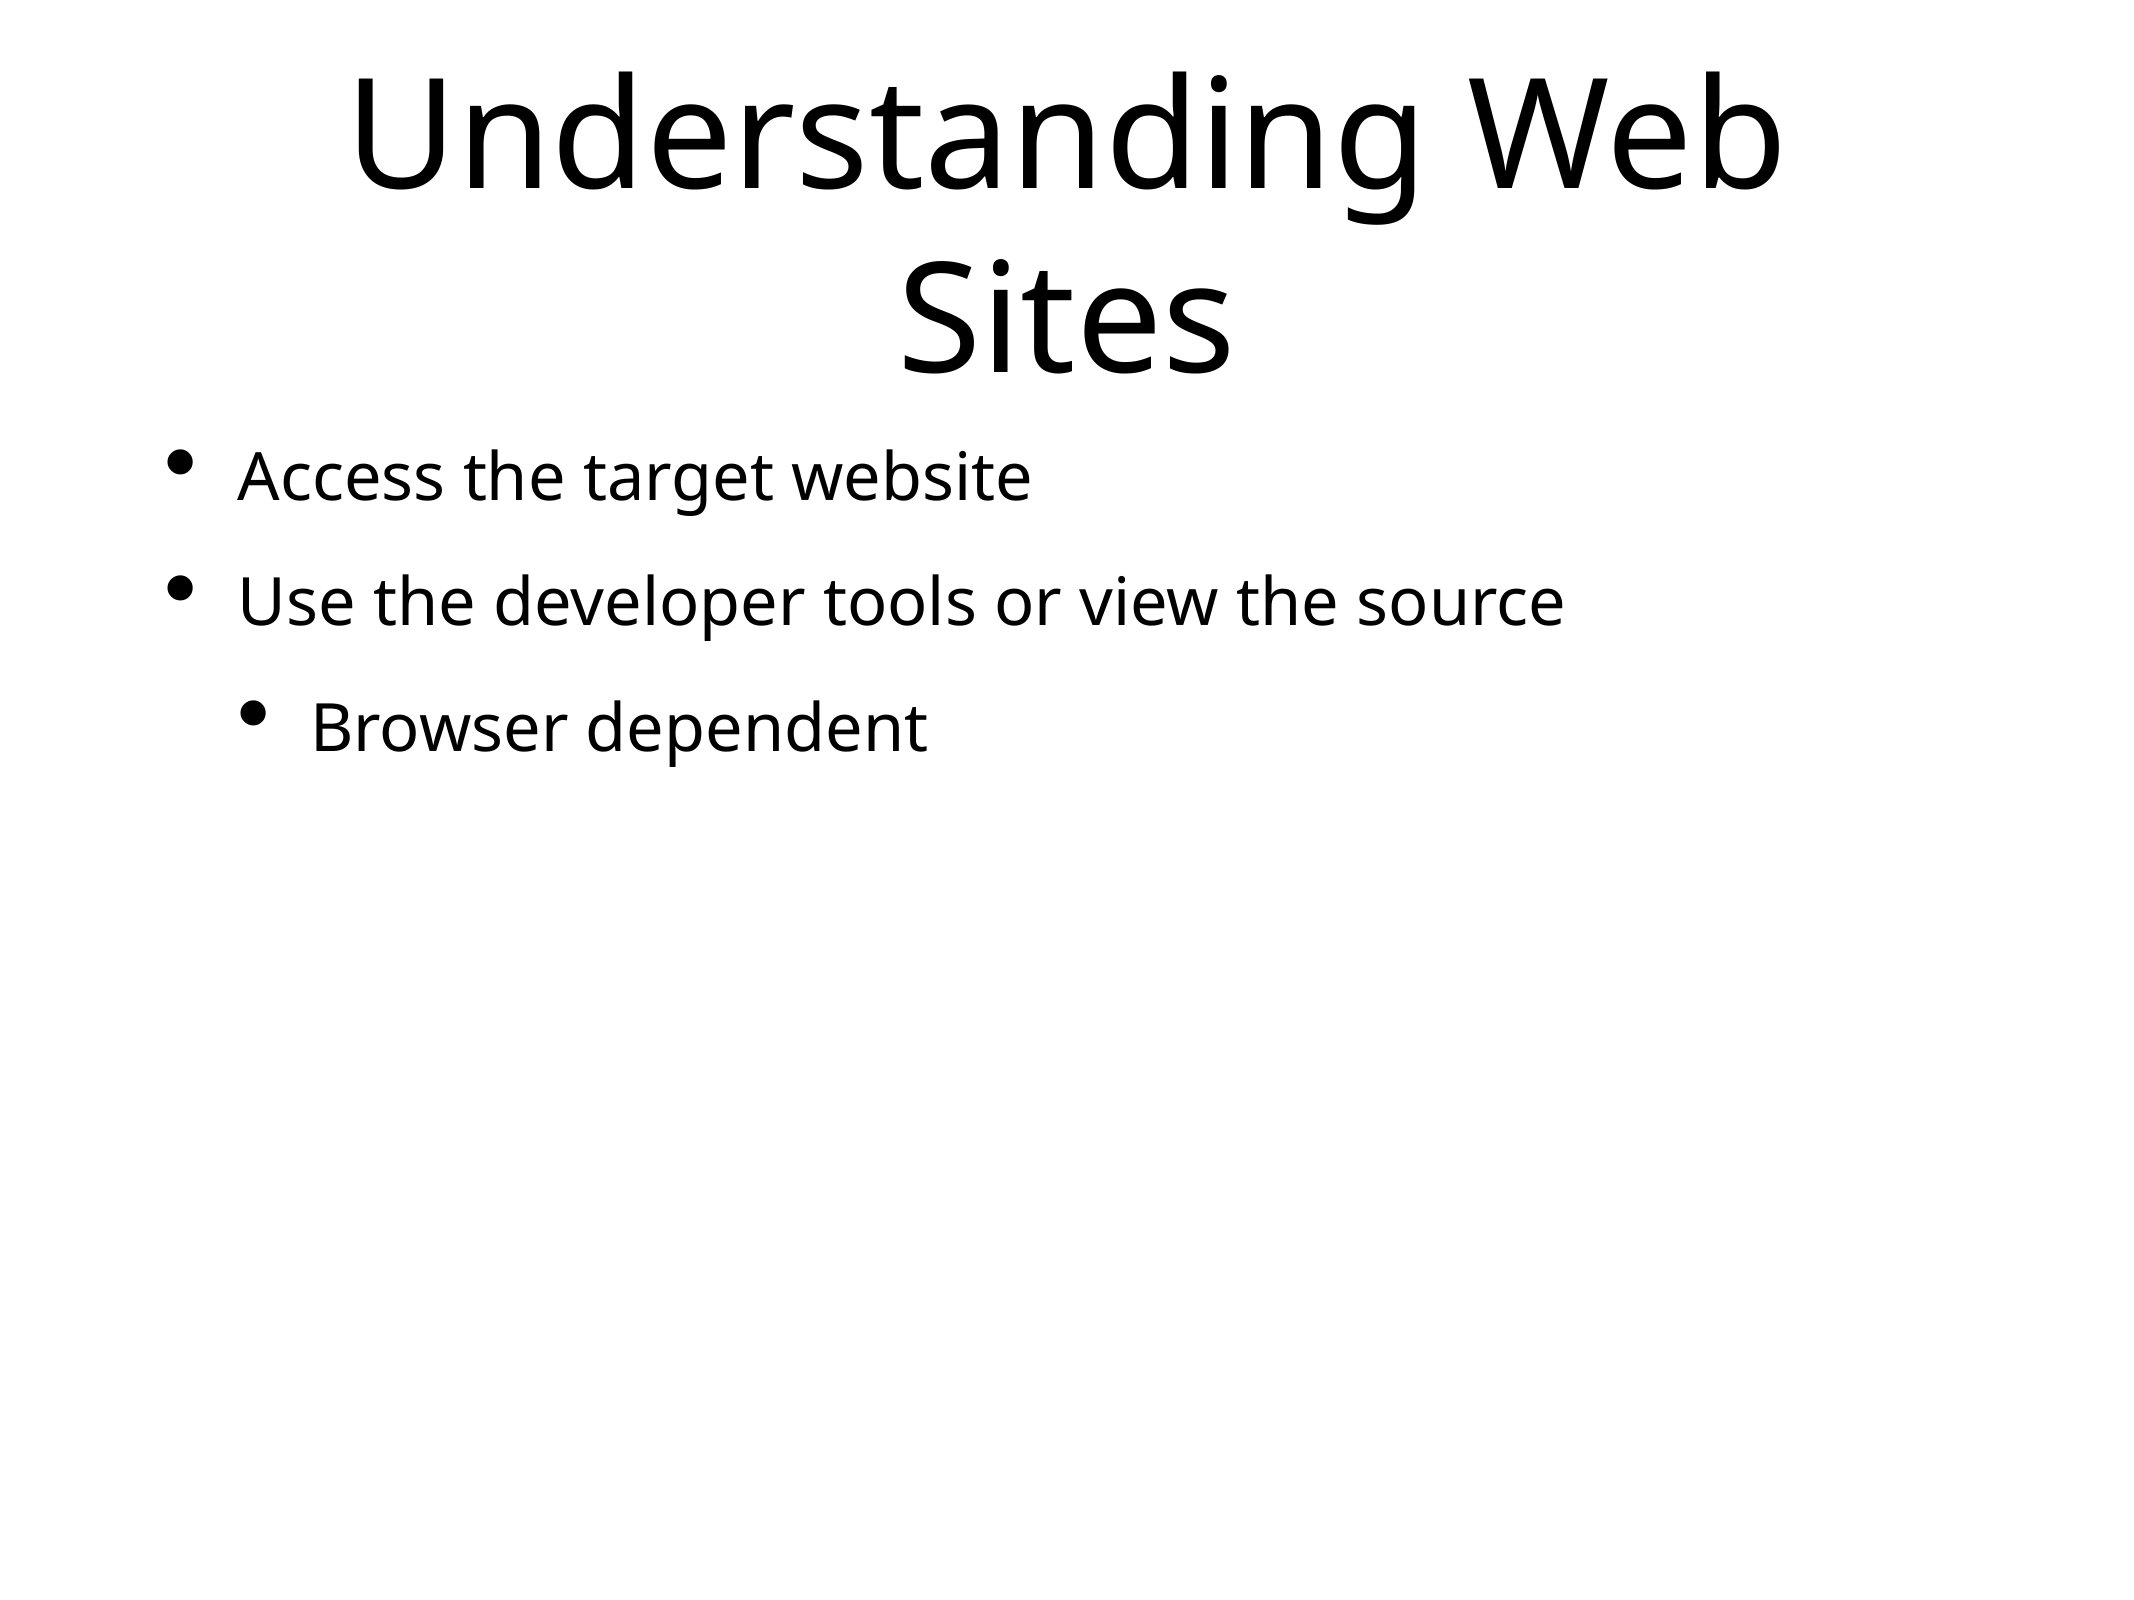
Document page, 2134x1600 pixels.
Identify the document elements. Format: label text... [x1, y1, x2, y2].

title Understanding Web Sites [155, 41, 1978, 397]
list Access the target website Use the developer tools or view the source Browser dependent [155, 424, 1978, 1457]
